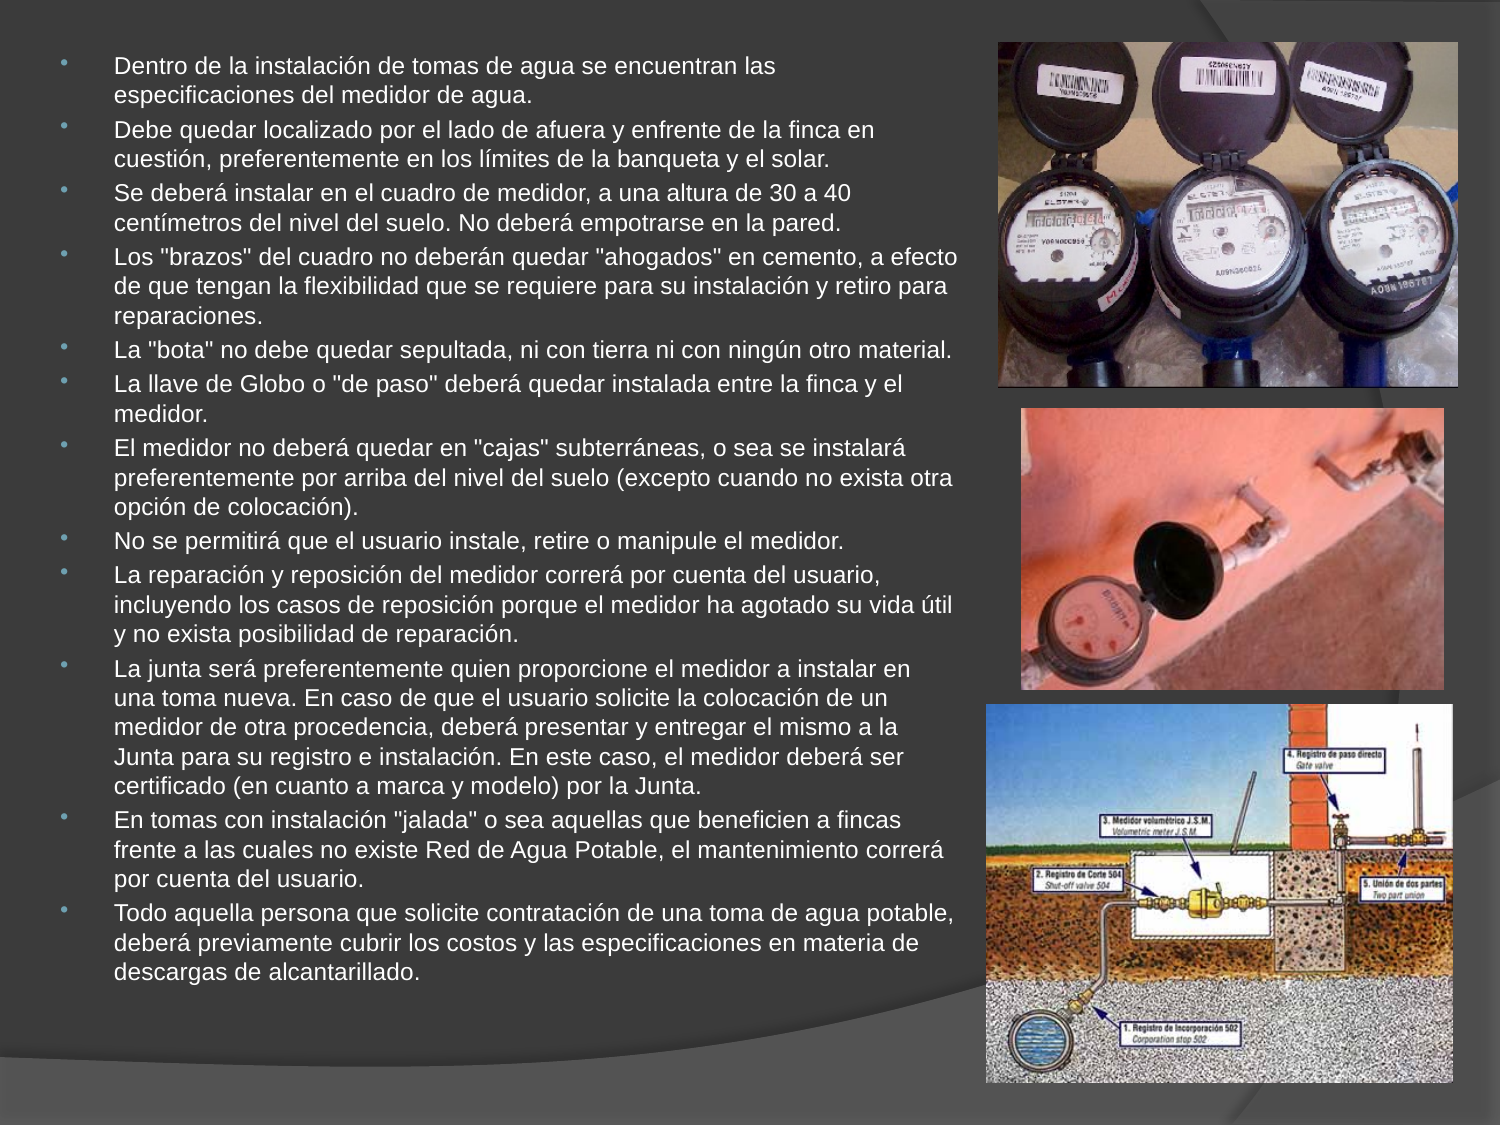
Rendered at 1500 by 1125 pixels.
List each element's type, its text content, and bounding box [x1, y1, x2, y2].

picture [1021, 408, 1444, 691]
picture [997, 42, 1458, 388]
list Dentro de la instalación de tomas de agua se encuentran las especificaciones del medidor de agua. Debe quedar localizado por el lado de afuera y enfrente de la finca en cuestión, preferentemente en los límites de la banqueta y el solar. Se deberá instalar en el cuadro de medidor, a una altura de 30 a 40 centímetros del nivel del suelo. No deberá empotrarse en la pared. Los "brazos" del cuadro no deberán quedar "ahogados" en cemento, a efecto de que tengan la flexibilidad que se requiere para su instalación y retiro para reparaciones. La "bota" no debe quedar sepultada, ni con tierra ni con ningún otro material. La llave de Globo o "de paso" deberá quedar instalada entre la finca y el medidor. El medidor no deberá quedar en "cajas" subterráneas, o sea se instalará preferentemente por arriba del nivel del suelo (excepto cuando no exista otra opción de colocación). No se permitirá que el usuario instale, retire o manipule el medidor. La reparación y reposición del medidor correrá por cuenta del usuario, incluyendo los casos de reposición porque el medidor ha agotado su vida útil y no exista posibilidad de reparación. La junta será preferentemente quien proporcione el medidor a instalar en una toma nueva. En caso de que el usuario solicite la colocación de un medidor de otra procedencia, deberá presentar y entregar el mismo a la Junta para su registro e instalación. En este caso, el medidor deberá ser certificado (en cuanto a marca y modelo) por la Junta. En tomas con instalación "jalada" o sea aquellas que beneficien a fincas frente a las cuales no existe Red de Agua Potable, el mantenimiento correrá por cuenta del usuario. Todo aquella persona que solicite contratación de una toma de agua potable, deberá previamente cubrir los costos y las especificaciones en materia de descargas de alcantarillado. [41, 42, 975, 1071]
picture [985, 703, 1454, 1083]
